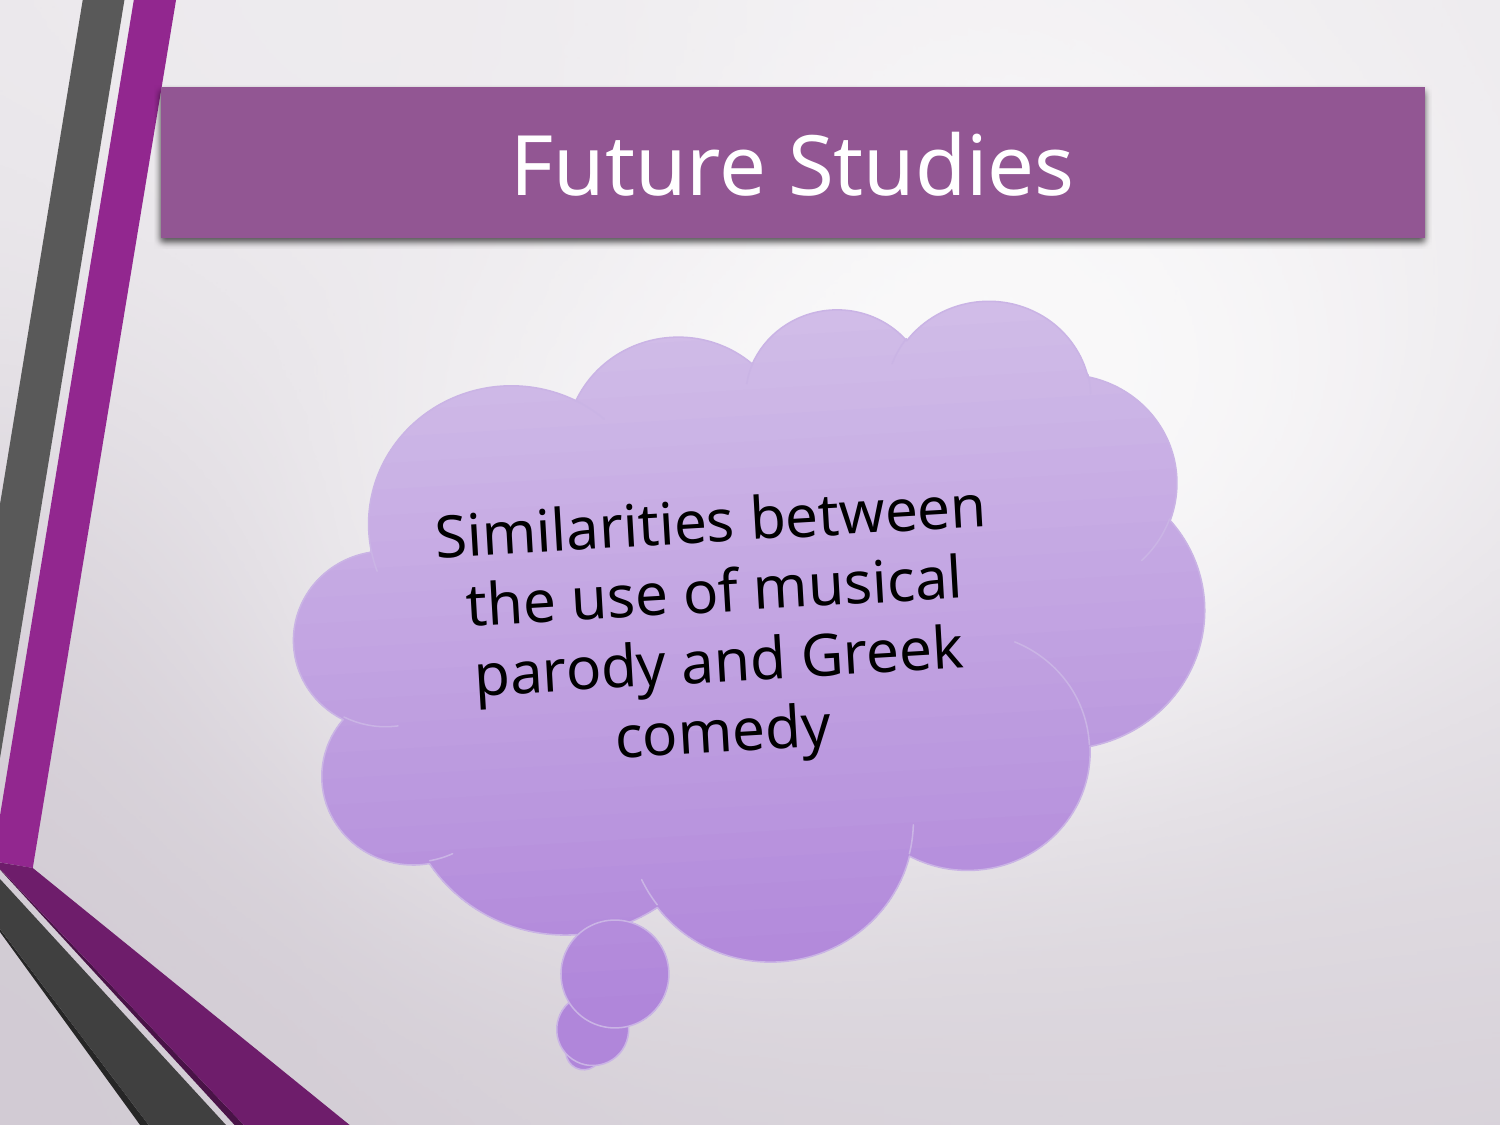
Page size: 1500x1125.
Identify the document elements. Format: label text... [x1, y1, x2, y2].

title Future Studies [161, 87, 1425, 238]
text_box Similarities between the use of musical parody and Greek comedy [292, 300, 1206, 1071]
